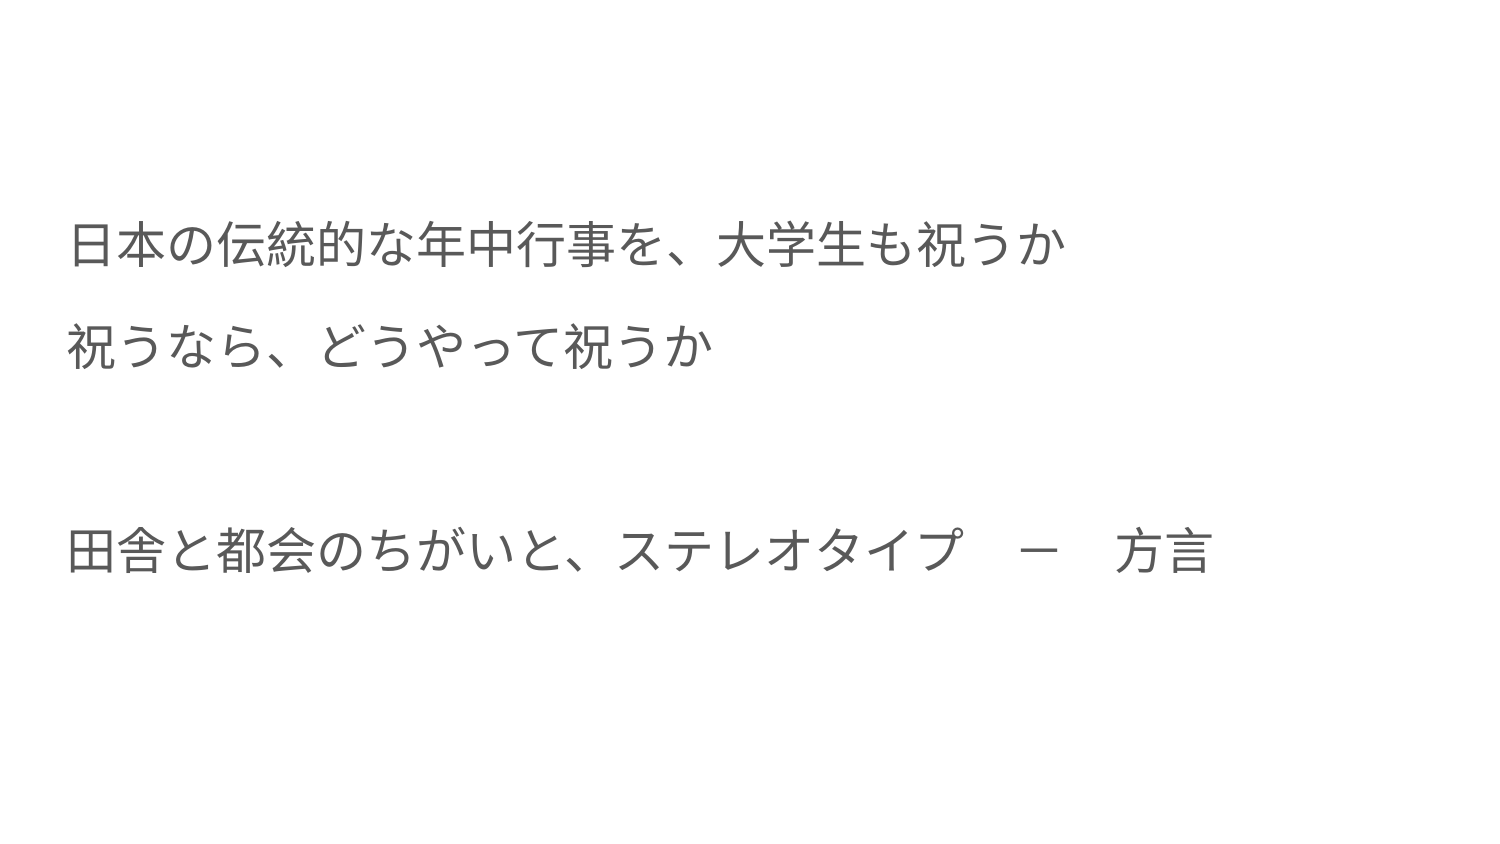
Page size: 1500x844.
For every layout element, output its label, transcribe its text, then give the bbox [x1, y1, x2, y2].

list 日本の伝統的な年中行事を、大学生も祝うか 祝うなら、どうやって祝うか 田舎と都会のちがいと、ステレオタイプ － 方言 [51, 189, 1449, 750]
